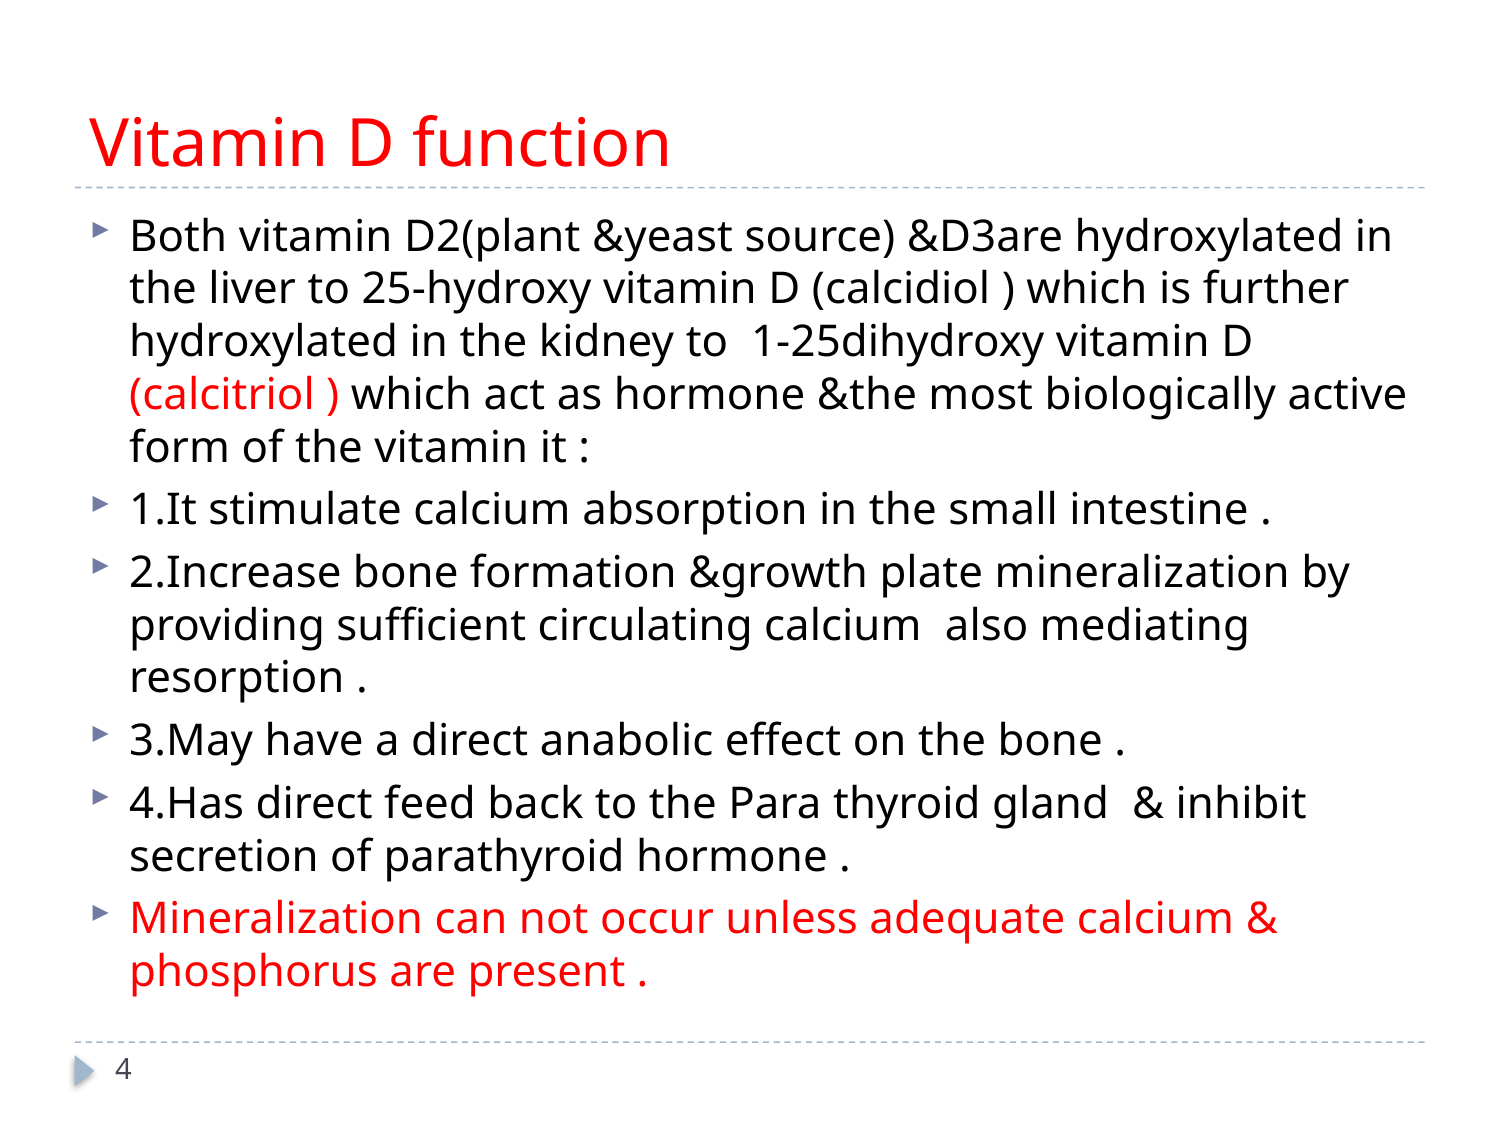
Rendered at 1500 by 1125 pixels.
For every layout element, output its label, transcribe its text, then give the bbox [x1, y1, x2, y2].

slide_number 4 [100, 1042, 426, 1103]
title Vitamin D function [75, 24, 1425, 188]
list Both vitamin D2(plant &yeast source) &D3are hydroxylated in the liver to 25-hydroxy vitamin D (calcidiol ) which is further hydroxylated in the kidney to 1-25dihydroxy vitamin D (calcitriol ) which act as hormone &the most biologically active form of the vitamin it : 1.It stimulate calcium absorption in the small intestine . 2.Increase bone formation &growth plate mineralization by providing sufficient circulating calcium also mediating resorption . 3.May have a direct anabolic effect on the bone . 4.Has direct feed back to the Para thyroid gland & inhibit secretion of parathyroid hormone . Mineralization can not occur unless adequate calcium & phosphorus are present . [75, 200, 1425, 1010]
